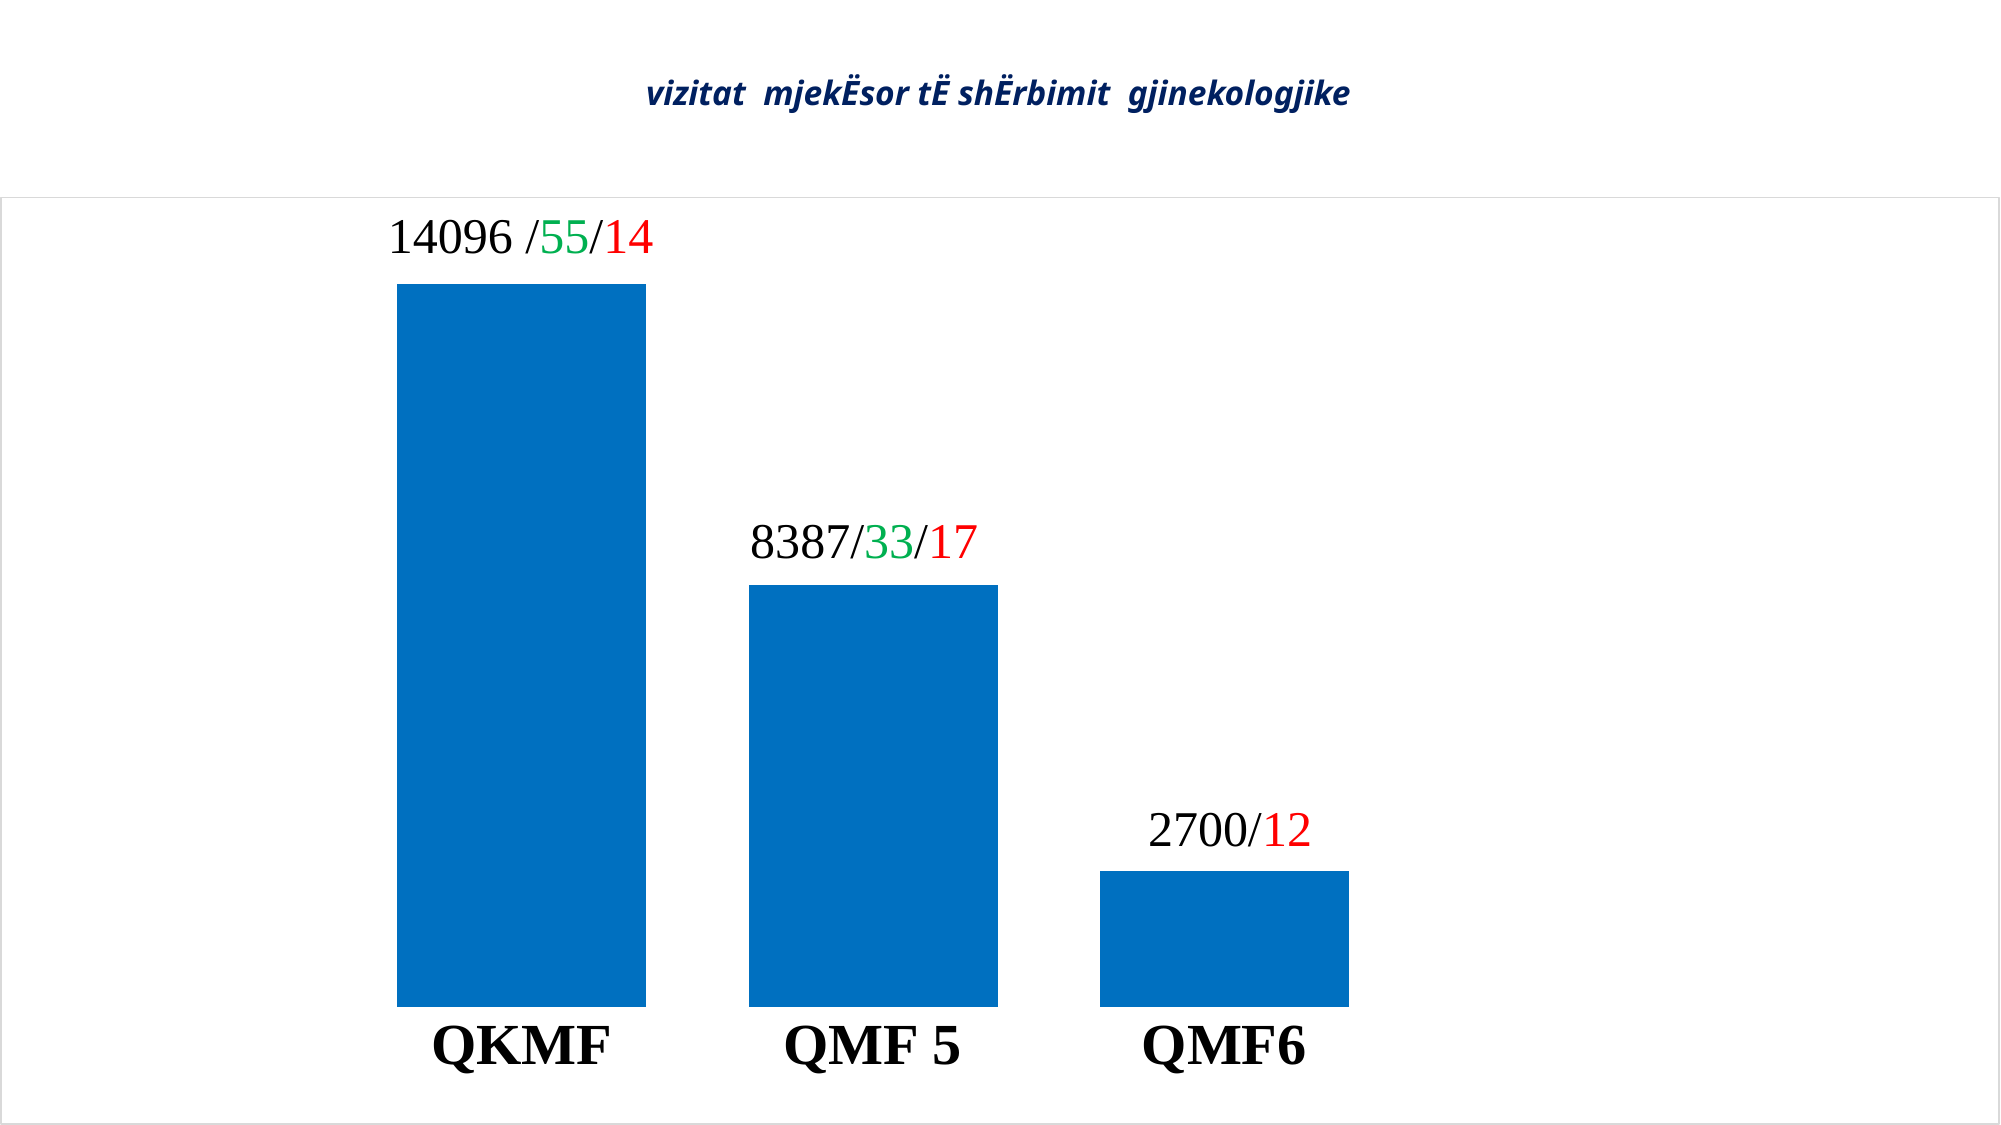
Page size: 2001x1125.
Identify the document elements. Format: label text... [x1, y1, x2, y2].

chart [0, 196, 2000, 1125]
title vizitat mjekËsor tË shËrbimit gjinekologjike [22, 32, 1976, 121]
